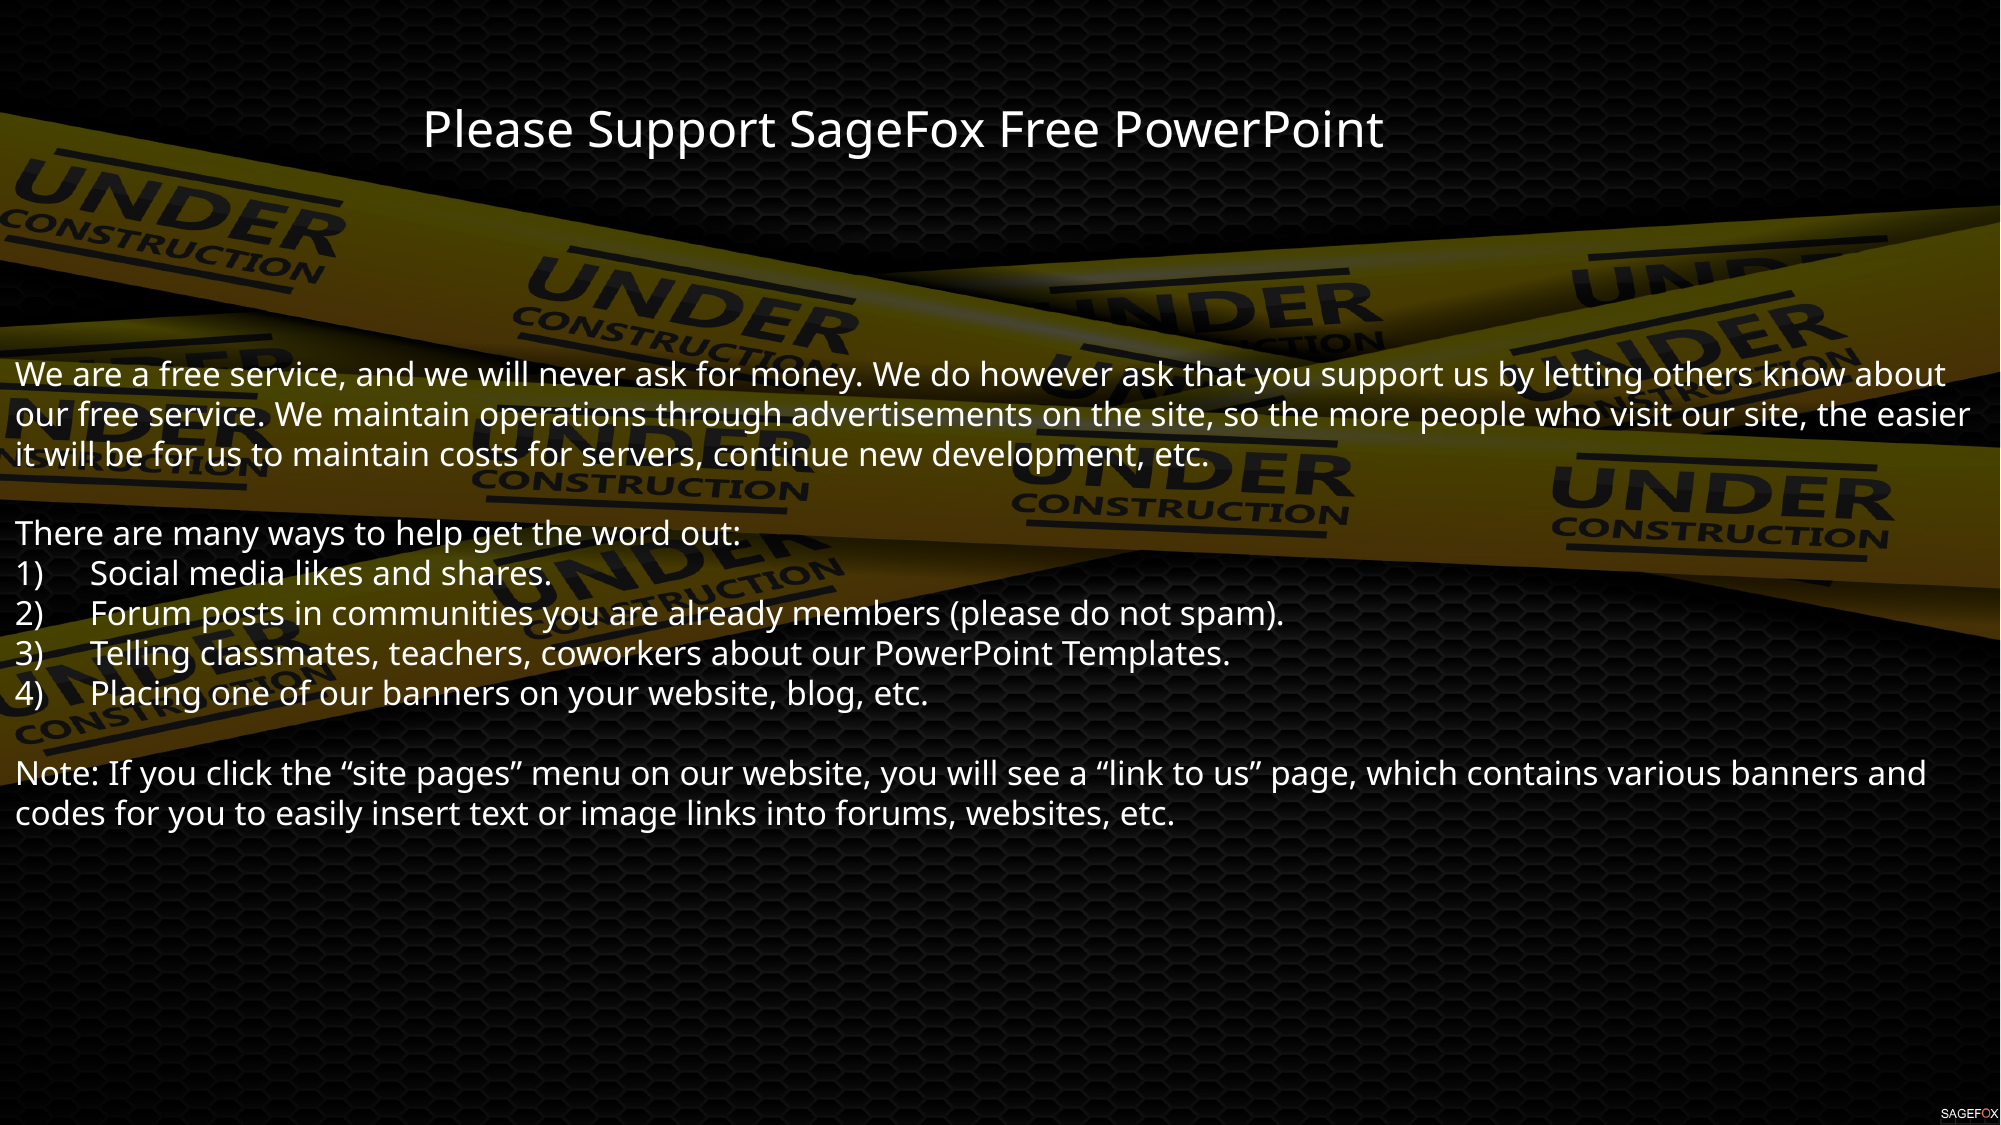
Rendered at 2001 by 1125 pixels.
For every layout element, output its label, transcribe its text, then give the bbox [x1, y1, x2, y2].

text_box We are a free service, and we will never ask for money. We do however ask that you support us by letting others know about our free service. We maintain operations through advertisements on the site, so the more people who visit our site, the easier it will be for us to maintain costs for servers, continue new development, etc. There are many ways to help get the word out: Social media likes and shares. Forum posts in communities you are already members (please do not spam). Telling classmates, teachers, coworkers about our PowerPoint Templates. Placing one of our banners on your website, blog, etc. Note: If you click the “site pages” menu on our website, you will see a “link to us” page, which contains various banners and codes for you to easily insert text or image links into forums, websites, etc. [0, 0, 2000, 1125]
title Please Support SageFox Free PowerPoint [363, 72, 1444, 190]
